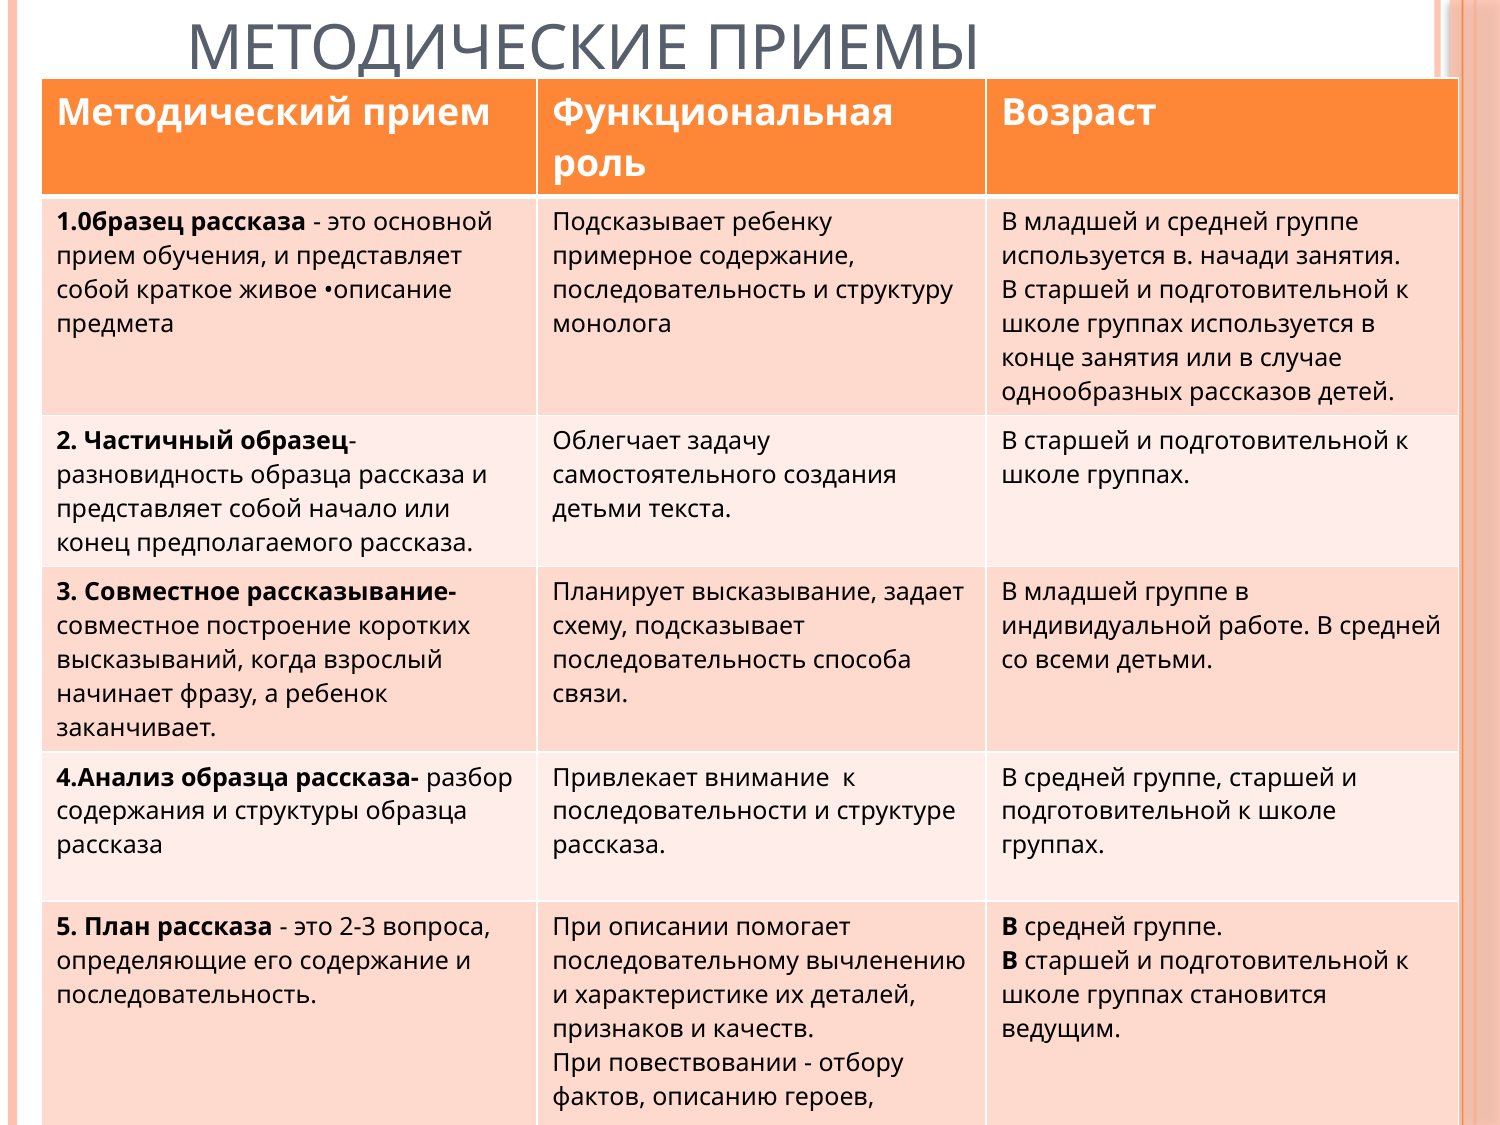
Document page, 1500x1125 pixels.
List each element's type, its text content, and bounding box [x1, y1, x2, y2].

title Методические приемы [171, 0, 1397, 77]
table_cell 4.Анализ образца рассказа- разбор содержания и структуры образца рассказа [42, 753, 536, 900]
table_cell В младшей группе в индивидуальной работе. В средней со всеми детьми. [987, 567, 1458, 751]
table_cell 3. Совместное рассказывание- совместное построение коротких высказываний, когда взрослый начинает фразу, а ребенок заканчивает. [42, 567, 536, 751]
table_cell Облегчает задачу самостоятельного создания детьми текста. [538, 416, 985, 566]
table_header Методический прием [42, 79, 536, 194]
table_header Функциональная роль [538, 79, 985, 194]
table_cell При описании помогает последовательному вычленению и характеристике их деталей, признаков и качеств. При повествовании - отбору фактов, описанию героев, развитию сюжета. [538, 902, 985, 1125]
table_cell В средней группе. В старшей и подготовительной к школе группах становится ведущим. [987, 902, 1458, 1125]
table_cell 1.0бразец рассказа - это основной прием обучения, и представляет собой краткое живое •описание предмета [42, 199, 536, 415]
table_cell В средней группе, старшей и подготовительной к школе группах. [987, 753, 1458, 900]
table_cell 2. Частичный образец-разновидность образца рассказа и представляет собой начало или конец предполагаемого рассказа. [42, 416, 536, 566]
table_cell В старшей и подготовительной к школе группах. [987, 416, 1458, 566]
table_cell Планирует высказывание, задает схему, подсказывает последовательность способа связи. [538, 567, 985, 751]
table_header Возраст [987, 79, 1458, 194]
table_cell В младшей и средней группе используется в. начади занятия. В старшей и подготовительной к школе группах используется в конце занятия или в случае однообразных рассказов детей. [987, 199, 1458, 415]
table_cell Привлекает внимание к последовательности и структуре рассказа. [538, 753, 985, 900]
table_cell 5. План рассказа - это 2-3 вопроса, определяющие его содержание и последовательность. [42, 902, 536, 1125]
table_cell Подсказывает ребенку примерное содержание, последовательность и структуру монолога [538, 199, 985, 415]
